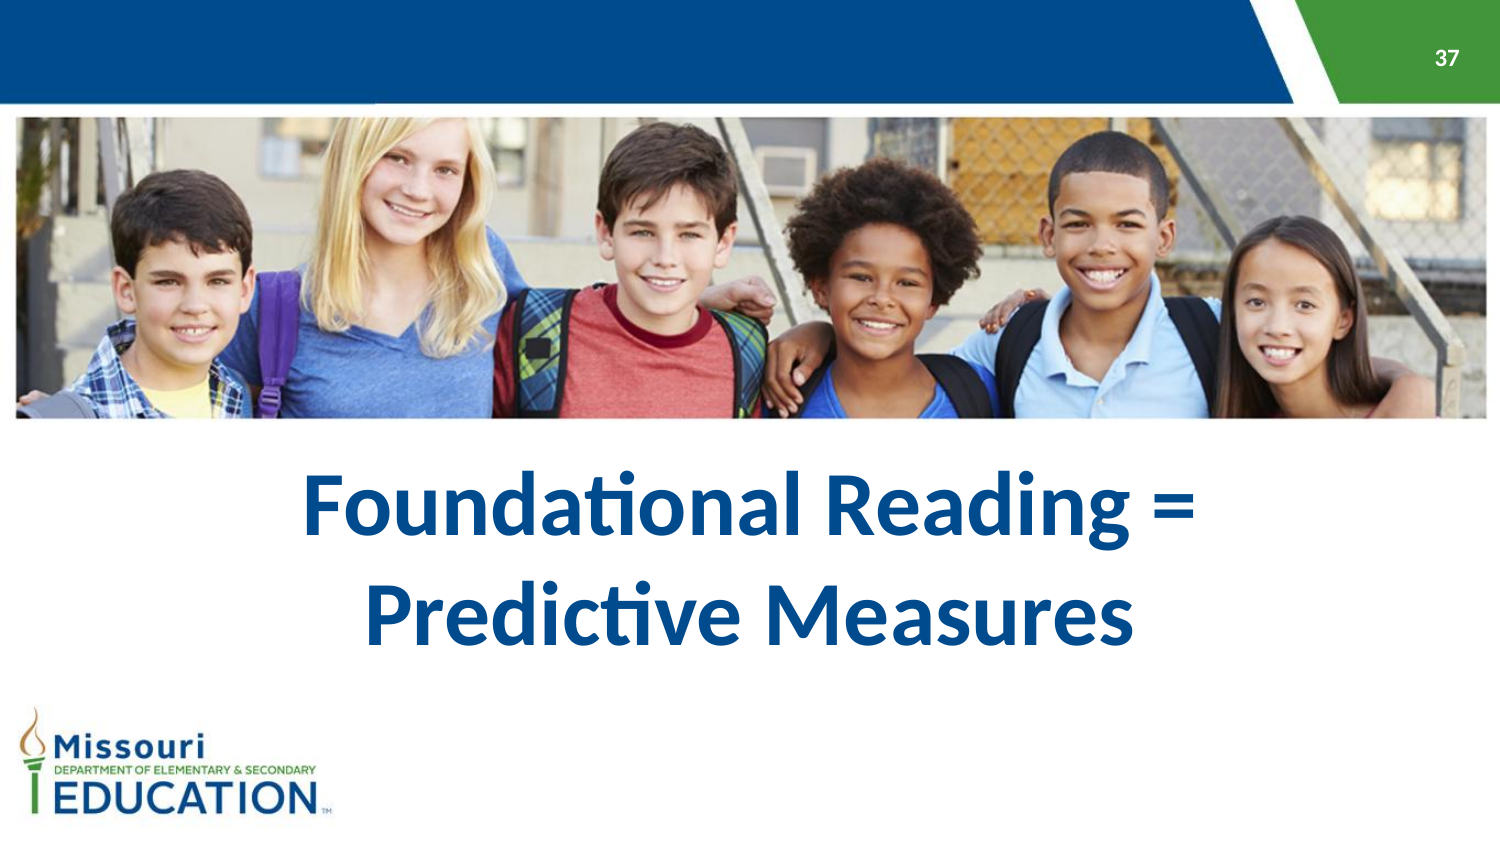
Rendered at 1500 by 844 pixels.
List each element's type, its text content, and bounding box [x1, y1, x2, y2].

list Foundational Reading = Predictive Measures [87, 308, 1413, 799]
picture [0, 0, 1500, 844]
